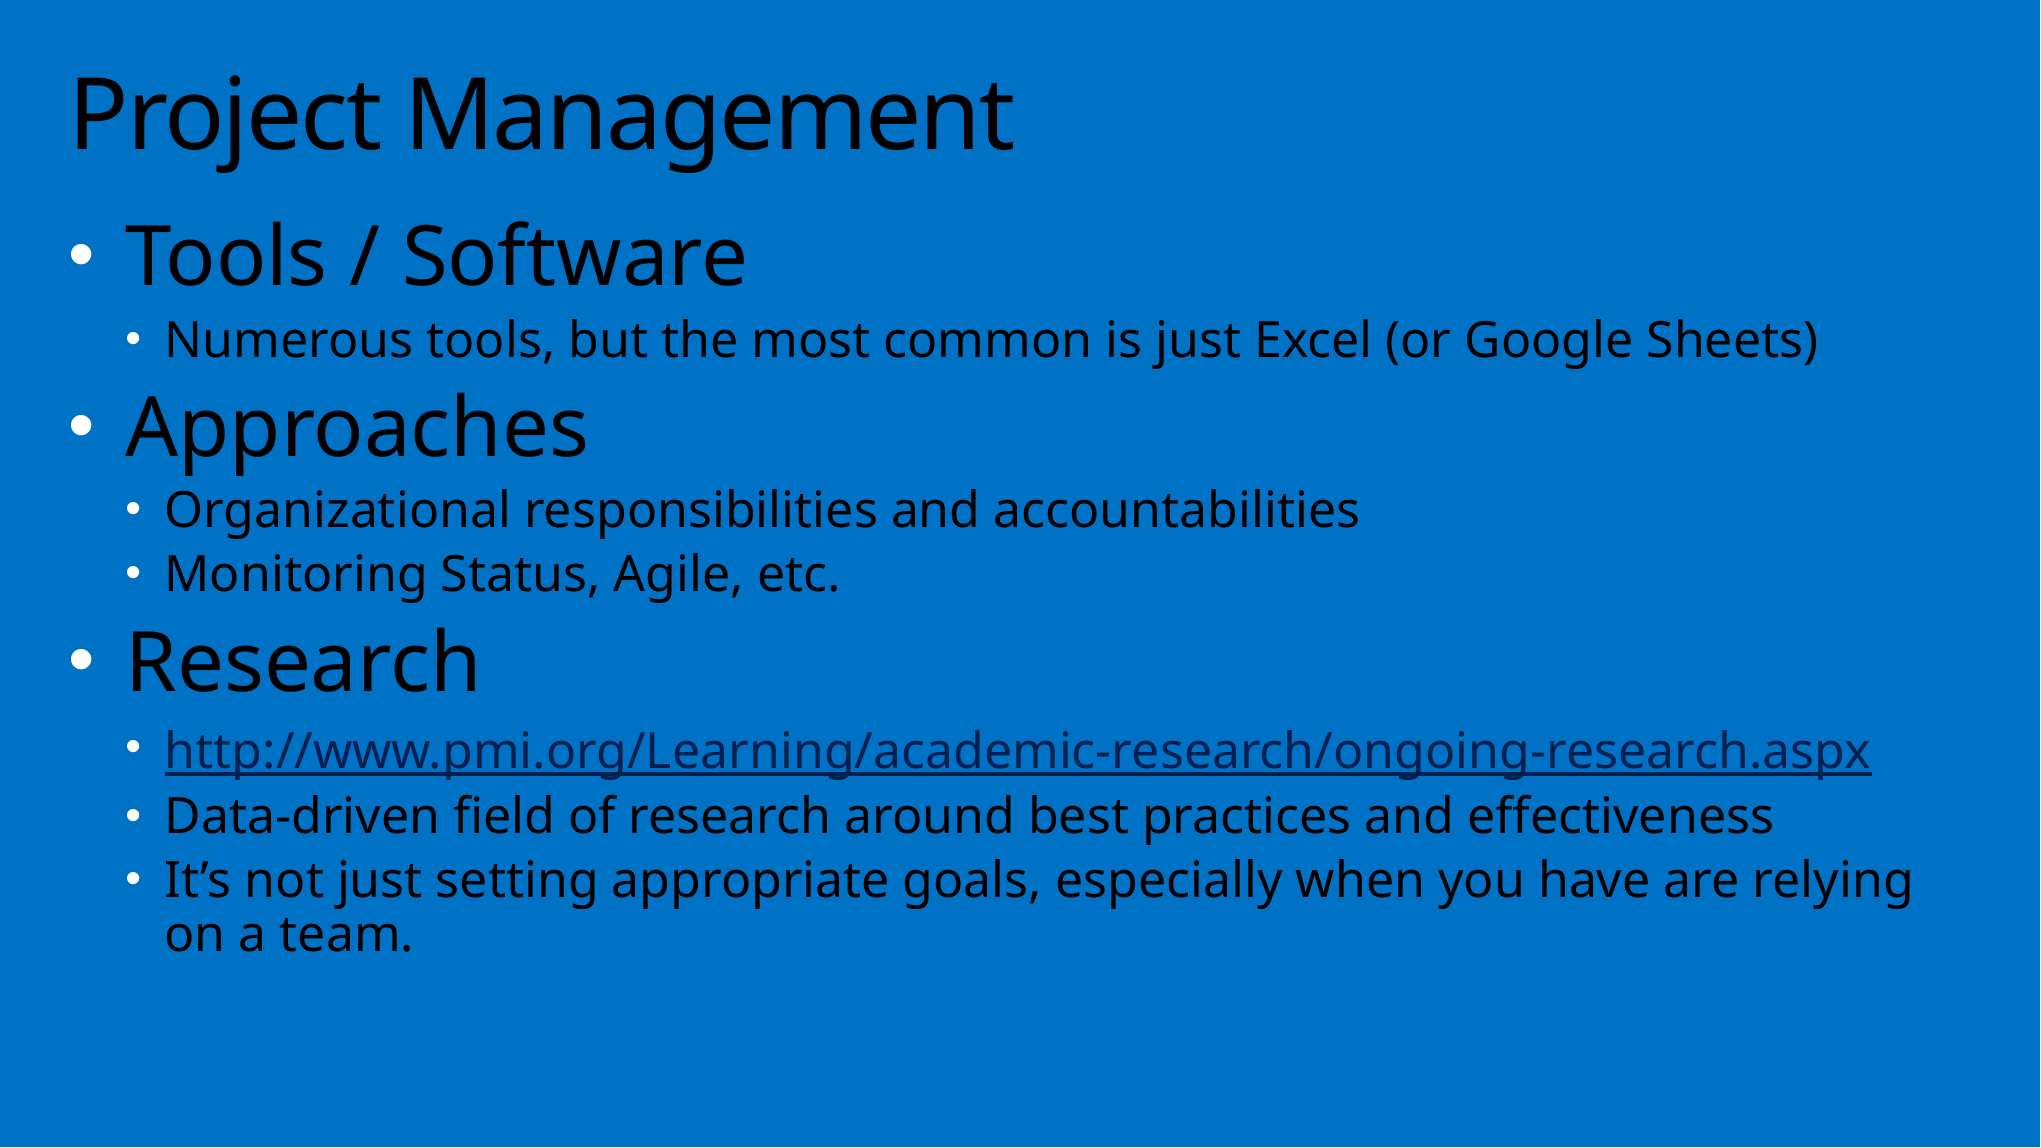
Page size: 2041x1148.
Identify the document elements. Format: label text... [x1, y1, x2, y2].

title Project Management [45, 48, 1996, 199]
list Tools / Software Numerous tools, but the most common is just Excel (or Google Sheets) Approaches Organizational responsibilities and accountabilities Monitoring Status, Agile, etc. Research http://www.pmi.org/Learning/academic-research/ongoing-research.aspx Data-driven field of research around best practices and effectiveness It’s not just setting appropriate goals, especially when you have are relying on a team. [45, 199, 1996, 997]
